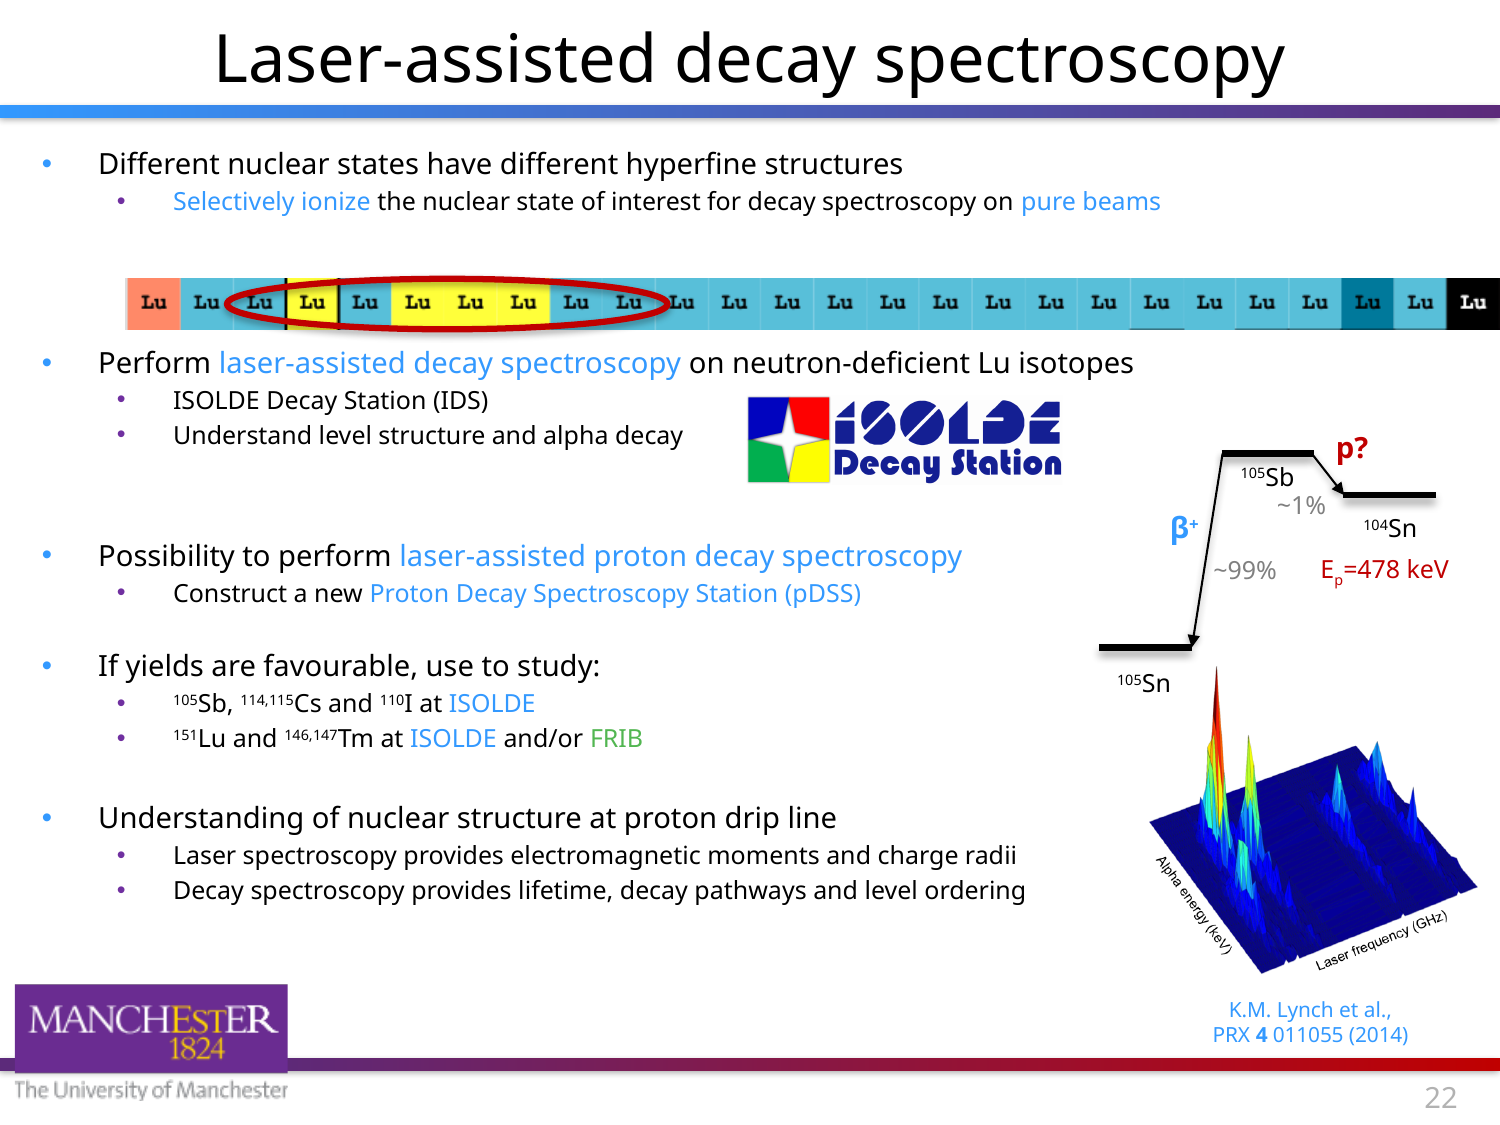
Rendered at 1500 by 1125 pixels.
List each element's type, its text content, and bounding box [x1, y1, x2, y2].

picture [1147, 664, 1479, 976]
text_box K.M. Lynch et al., PRX 4 011055 (2014) [1186, 989, 1440, 1055]
slide_number 22 [1400, 1081, 1473, 1117]
text_box [12, 106, 16, 118]
list Different nuclear states have different hyperfine structures Selectively ionize the nuclear state of interest for decay spectroscopy on pure beams Perform laser-assisted decay spectroscopy on neutron-deficient Lu isotopes ISOLDE Decay Station (IDS) Understand level structure and alpha decay Possibility to perform laser-assisted proton decay spectroscopy Construct a new Proton Decay Spectroscopy Station (pDSS) If yields are favourable, use to study: 105Sb, 114,115Cs and 110I at ISOLDE 151Lu and 146,147Tm at ISOLDE and/or FRIB Understanding of nuclear structure at proton drip line Laser spectroscopy provides electromagnetic moments and charge radii Decay spectroscopy provides lifetime, decay pathways and level ordering [27, 138, 1473, 987]
picture [125, 278, 1341, 330]
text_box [1098, 421, 1474, 707]
picture [1394, 278, 1500, 330]
picture [746, 395, 1064, 485]
title Laser-assisted decay spectroscopy [27, 0, 1473, 113]
